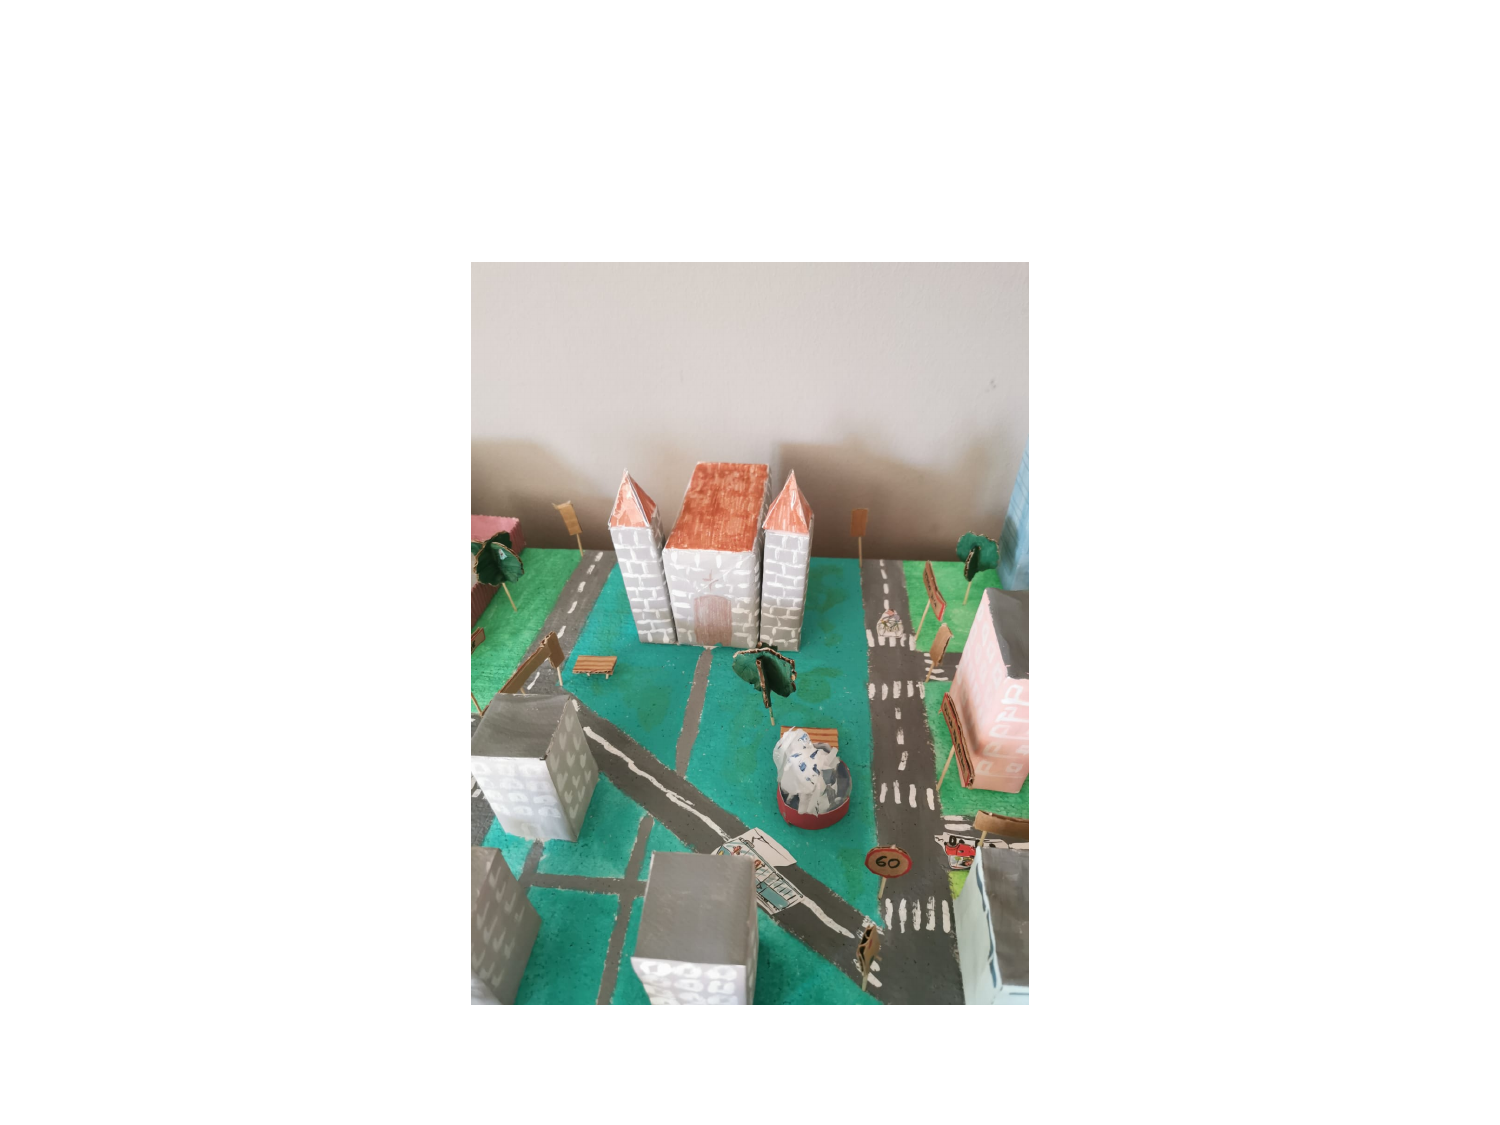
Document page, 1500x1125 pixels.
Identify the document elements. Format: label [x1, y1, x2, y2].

list [471, 262, 1029, 1006]
